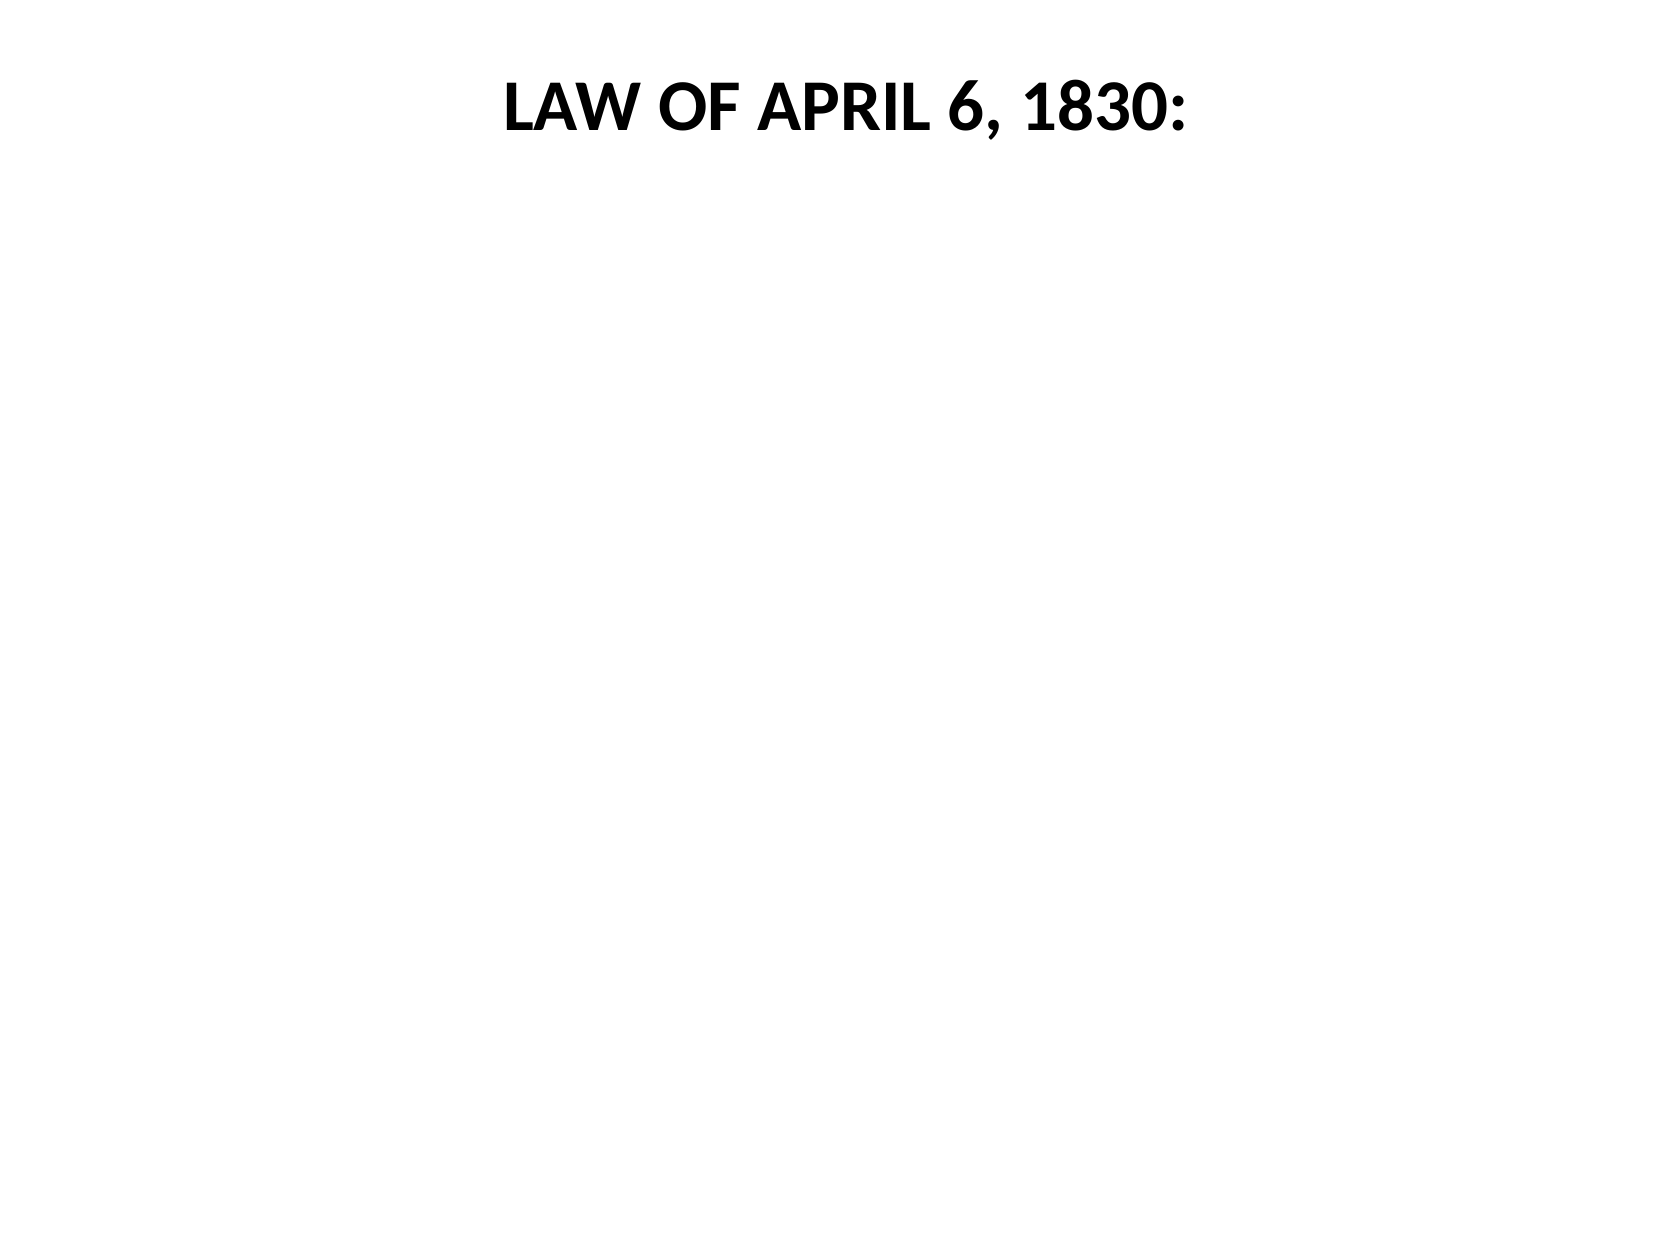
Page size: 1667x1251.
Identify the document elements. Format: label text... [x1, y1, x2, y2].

text_box LAW OF APRIL 6, 1830: [108, 49, 1584, 415]
